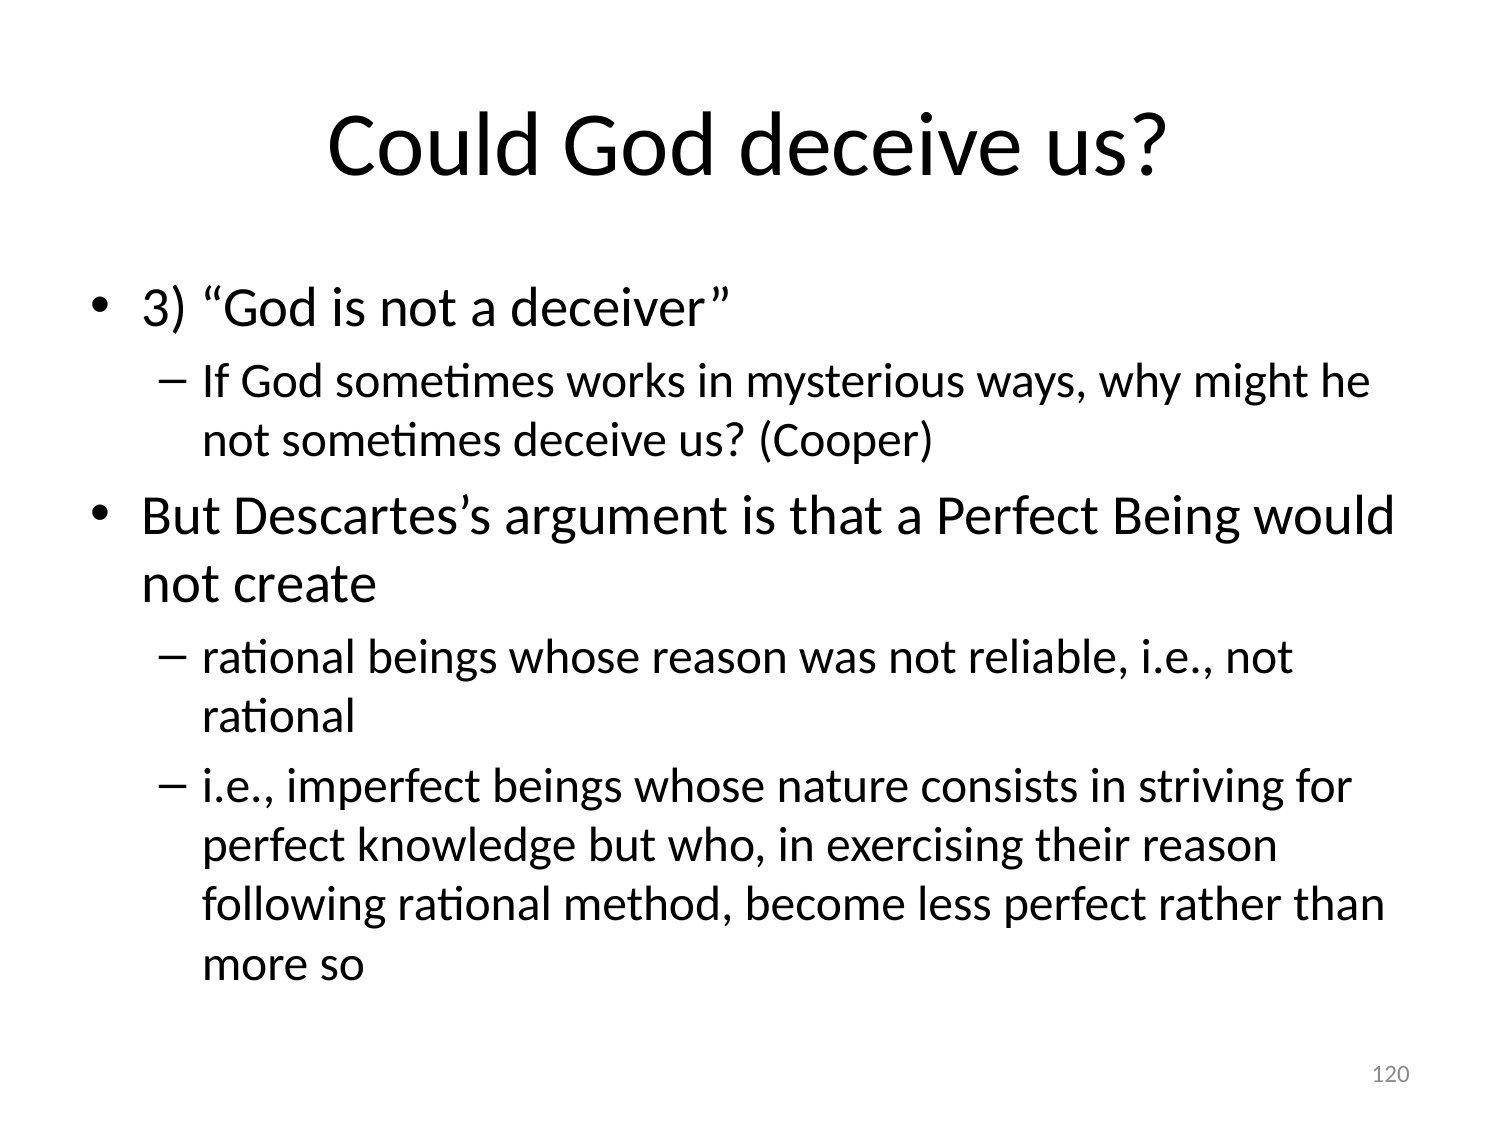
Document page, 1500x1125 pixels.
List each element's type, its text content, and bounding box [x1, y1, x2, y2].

list 3) “God is not a deceiver” If God sometimes works in mysterious ways, why might he not sometimes deceive us? (Cooper) But Descartes’s argument is that a Perfect Being would not create rational beings whose reason was not reliable, i.e., not rational i.e., imperfect beings whose nature consists in striving for perfect knowledge but who, in exercising their reason following rational method, become less perfect rather than more so [75, 262, 1425, 1005]
slide_number 120 [1074, 1042, 1425, 1103]
title Could God deceive us? [75, 45, 1425, 233]
